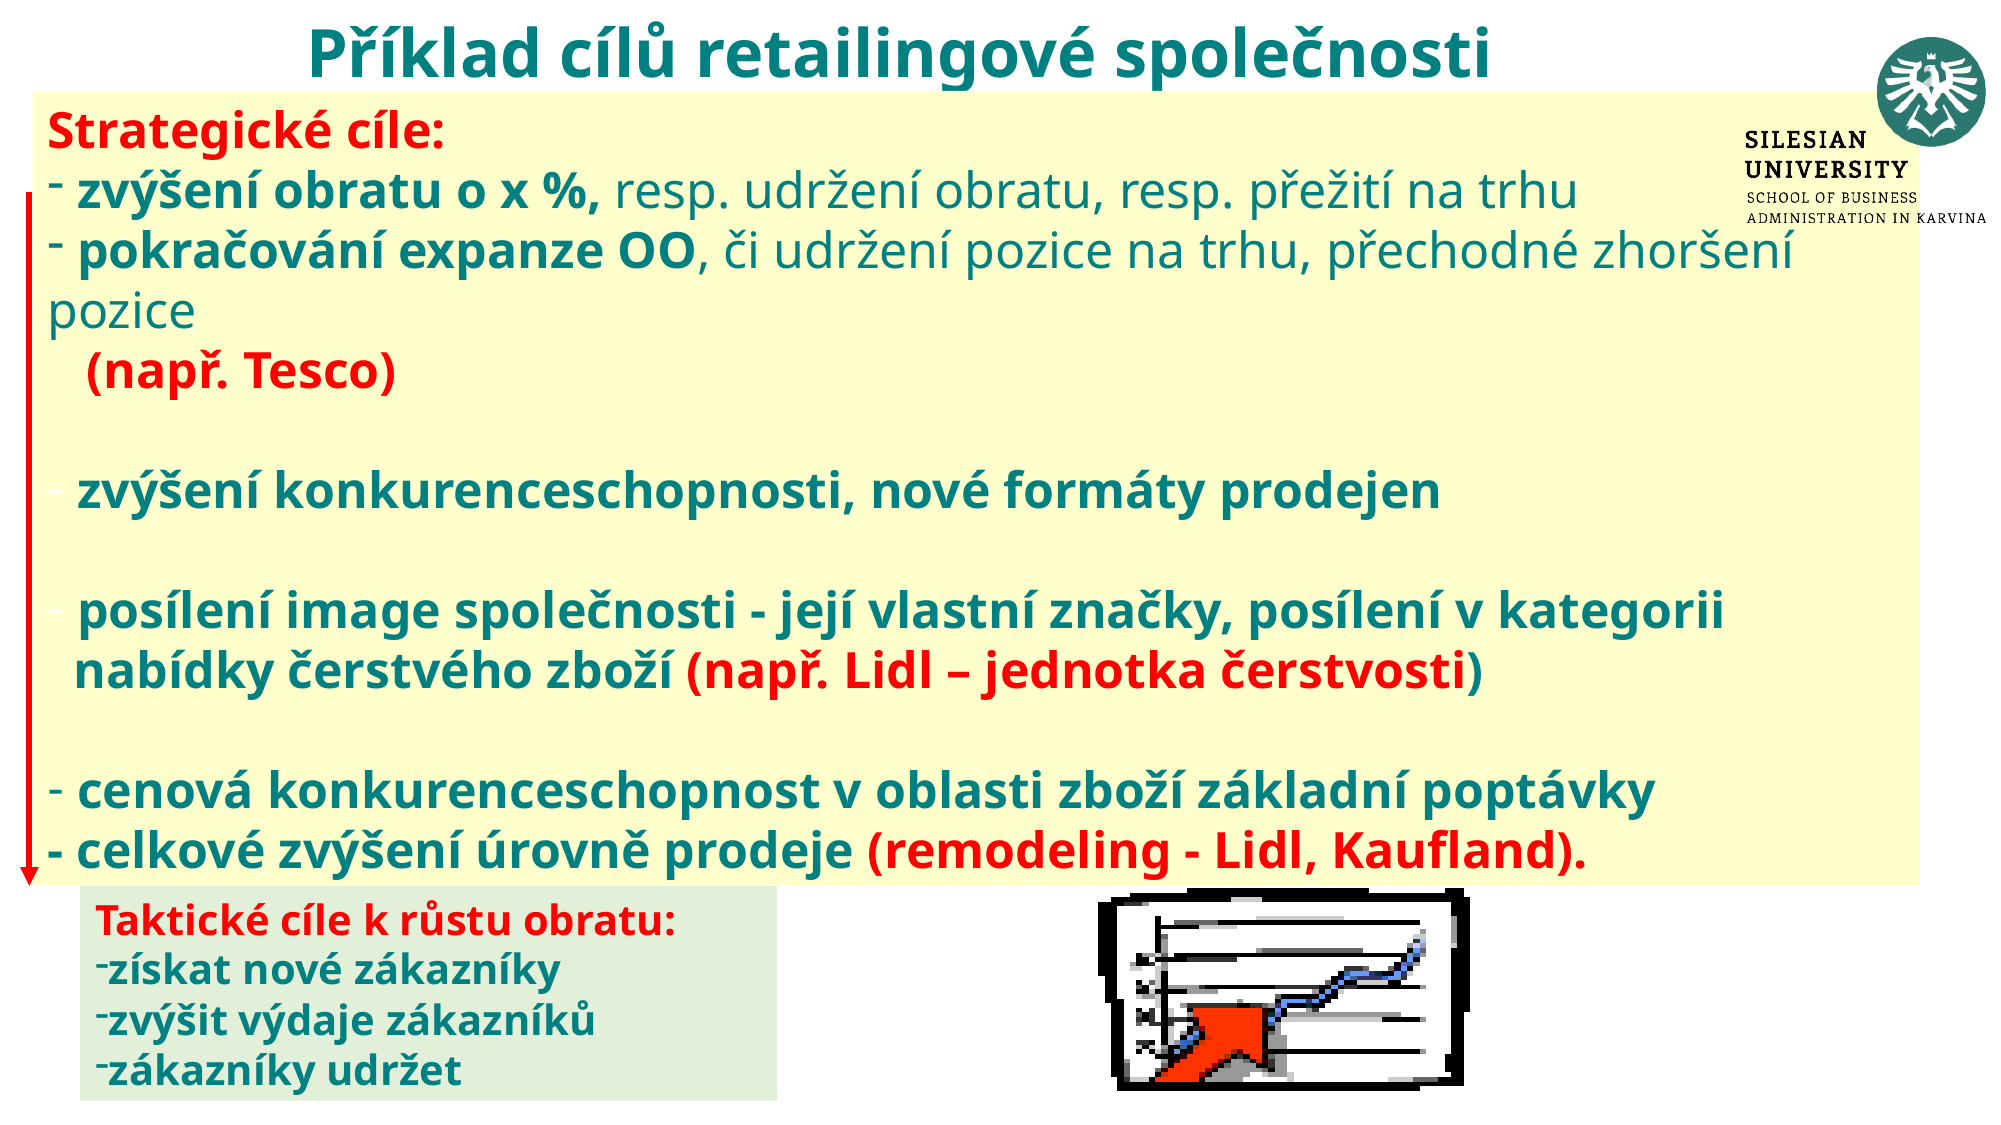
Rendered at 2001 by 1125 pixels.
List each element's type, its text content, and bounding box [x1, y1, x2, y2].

text_box Taktické cíle k růstu obratu: získat nové zákazníky zvýšit výdaje zákazníků zákazníky udržet [80, 886, 777, 1101]
picture [1080, 847, 1483, 1125]
picture [1745, 37, 1986, 223]
text_box Strategické cíle: zvýšení obratu o x %, resp. udržení obratu, resp. přežití na trhu pokračování expanze OO, či udržení pozice na trhu, přechodné zhoršení pozice (např. Tesco) zvýšení konkurenceschopnosti, nové formáty prodejen posílení image společnosti - její vlastní značky, posílení v kategorii nabídky čerstvého zboží (např. Lidl – jednotka čerstvosti) cenová konkurenceschopnost v oblasti zboží základní poptávky - celkové zvýšení úrovně prodeje (remodeling - Lidl, Kaufland). [32, 90, 1920, 886]
title Příklad cílů retailingové společnosti [291, 41, 1693, 90]
